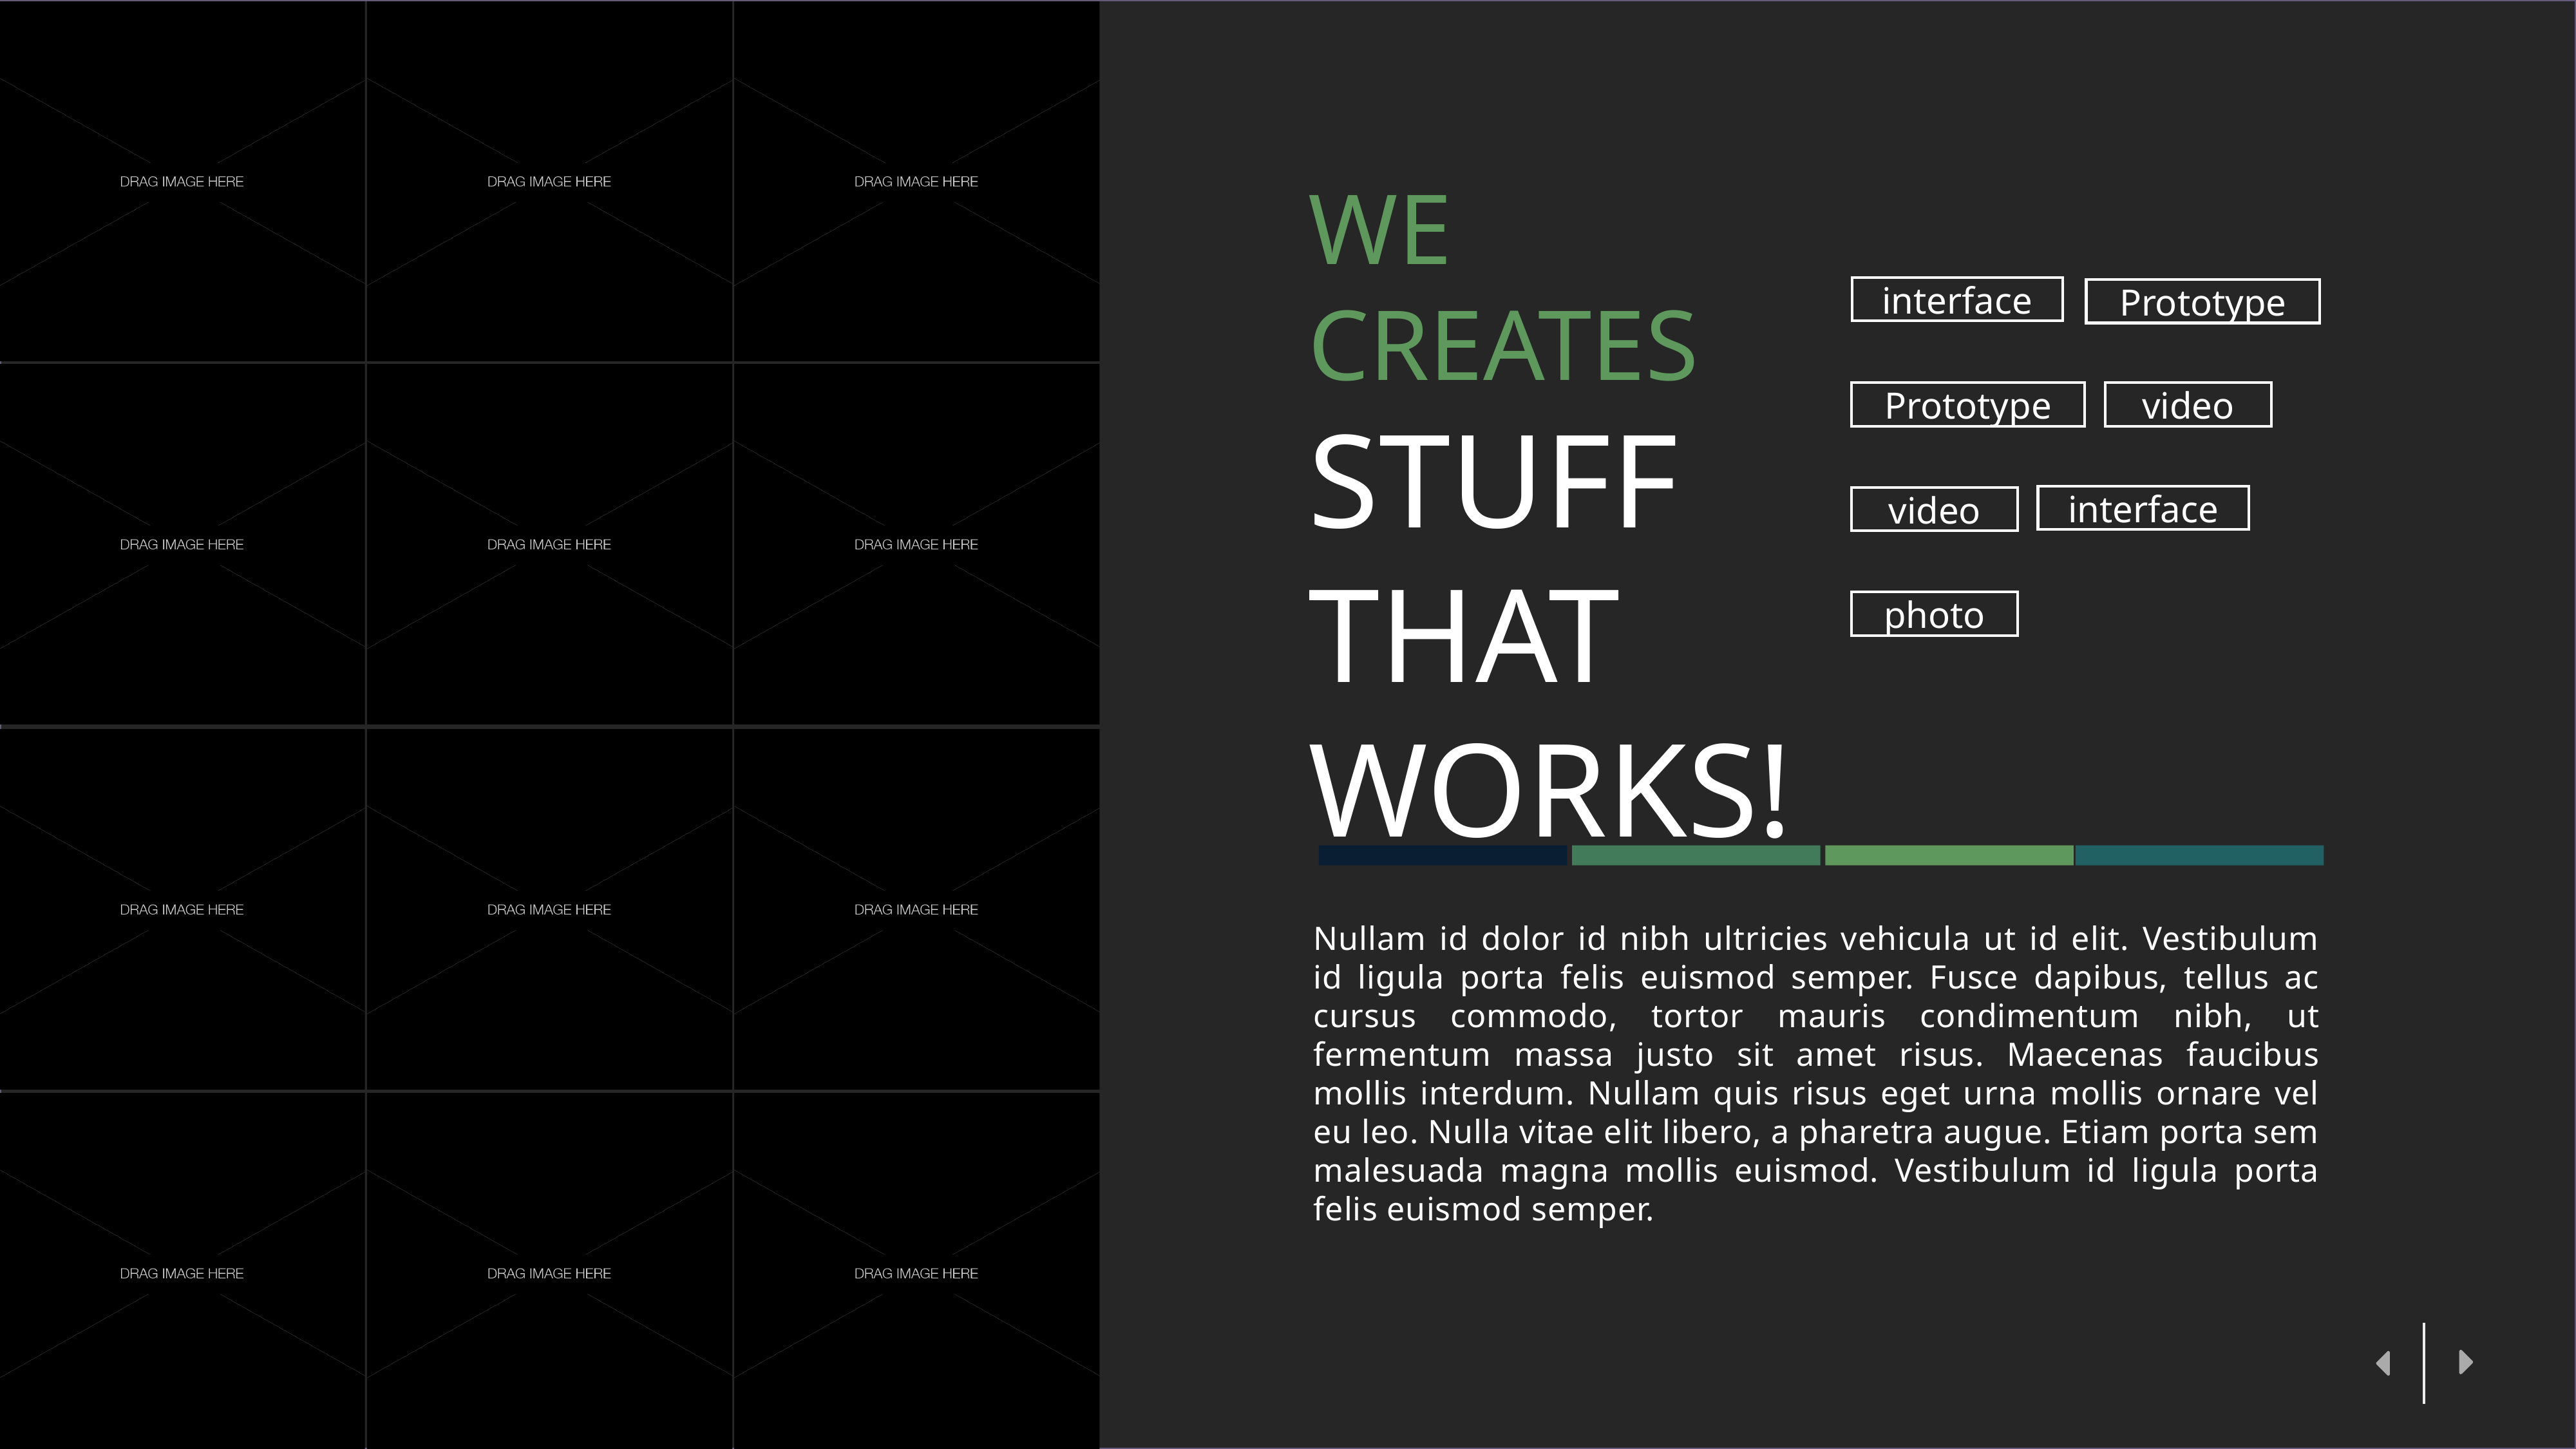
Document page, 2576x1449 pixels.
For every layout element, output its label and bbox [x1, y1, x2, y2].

picture [734, 729, 1100, 1090]
picture [0, 1, 365, 362]
picture [734, 1, 1100, 362]
text_box [1303, 216, 2324, 1191]
picture [734, 1092, 1100, 1449]
picture [366, 1, 733, 362]
picture [366, 1092, 733, 1449]
picture [366, 729, 733, 1090]
picture [0, 729, 365, 1090]
picture [0, 1092, 365, 1449]
picture [366, 363, 733, 726]
picture [0, 363, 365, 726]
picture [734, 363, 1100, 726]
